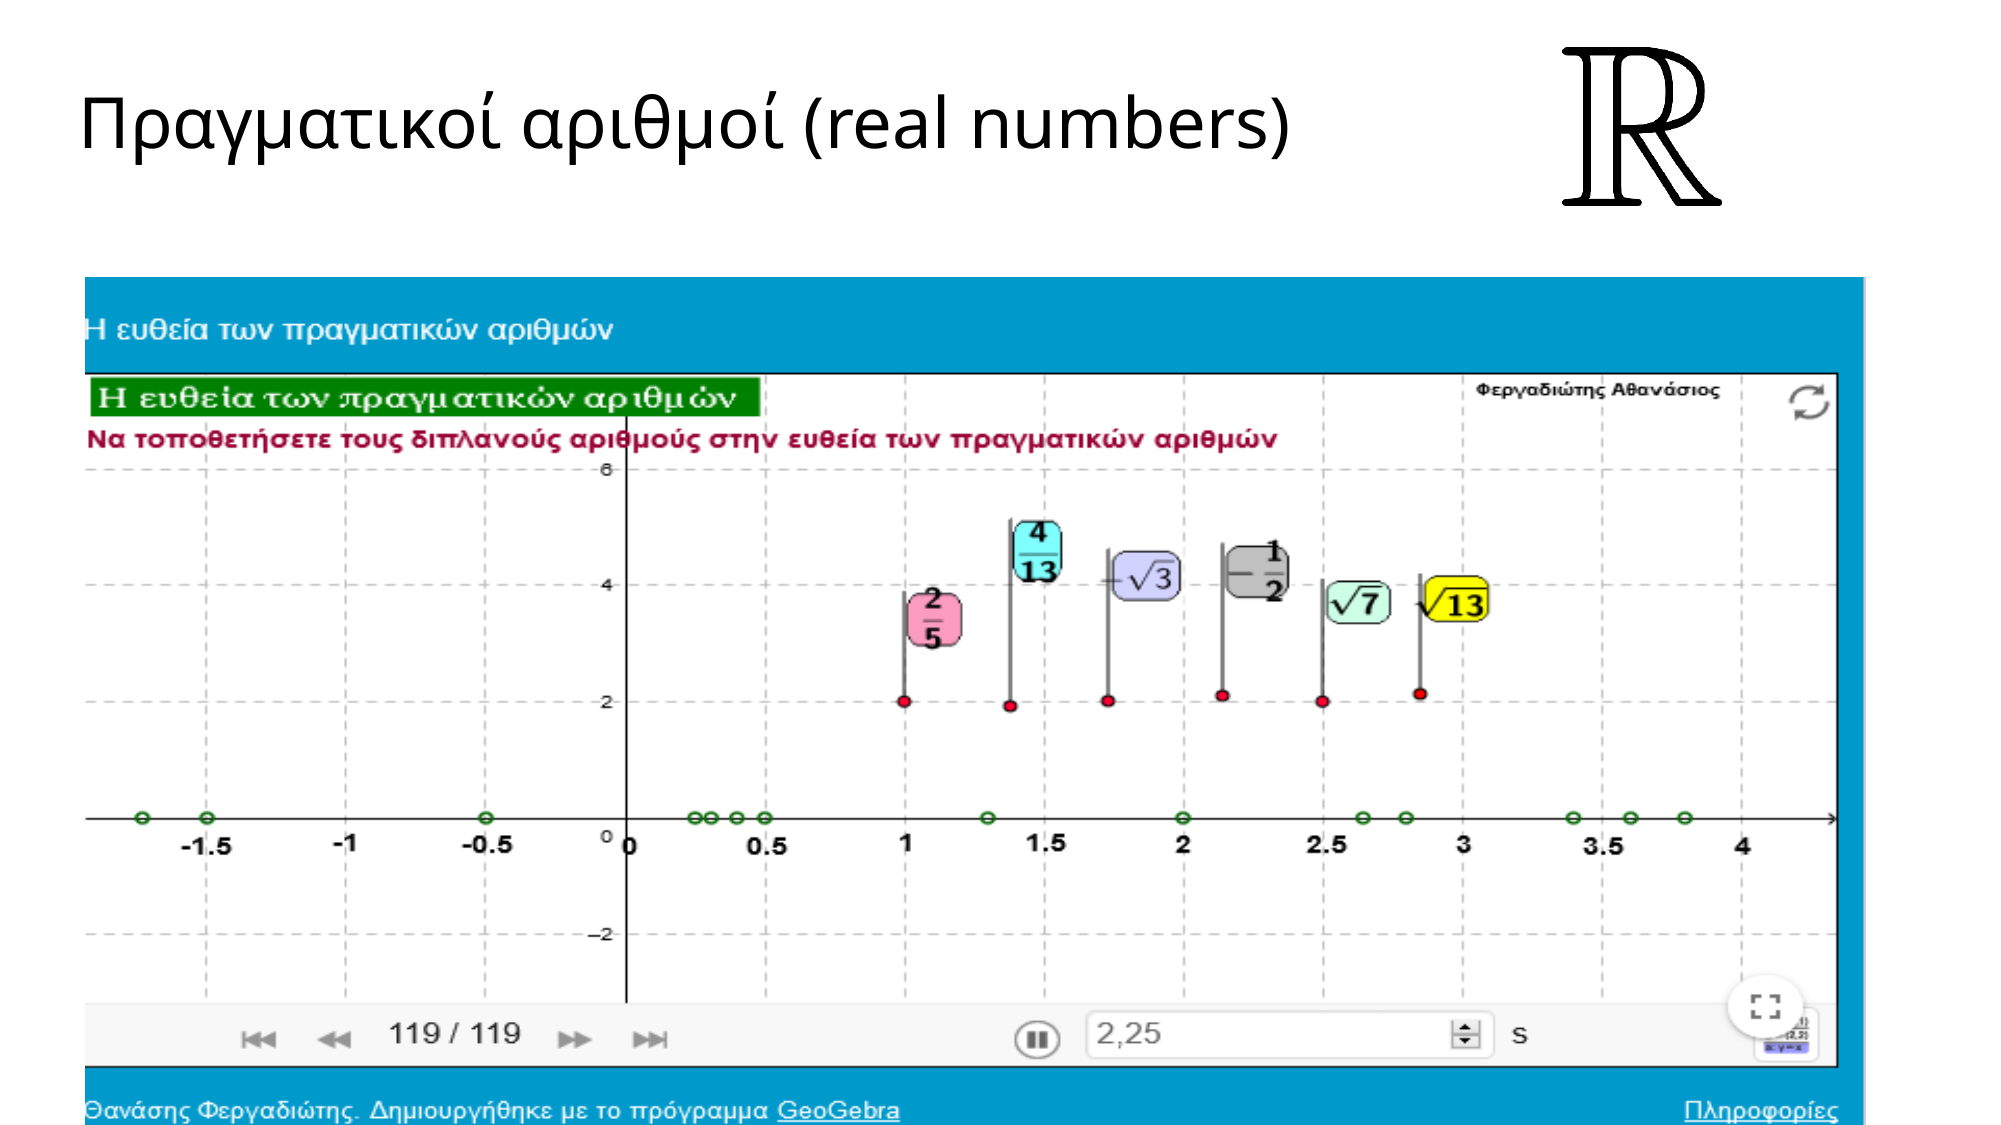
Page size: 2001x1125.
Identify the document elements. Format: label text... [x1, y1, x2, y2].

title Πραγματικοί αριθμοί (real numbers) [63, 47, 1368, 203]
picture [1562, 47, 1722, 206]
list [85, 277, 1866, 1125]
